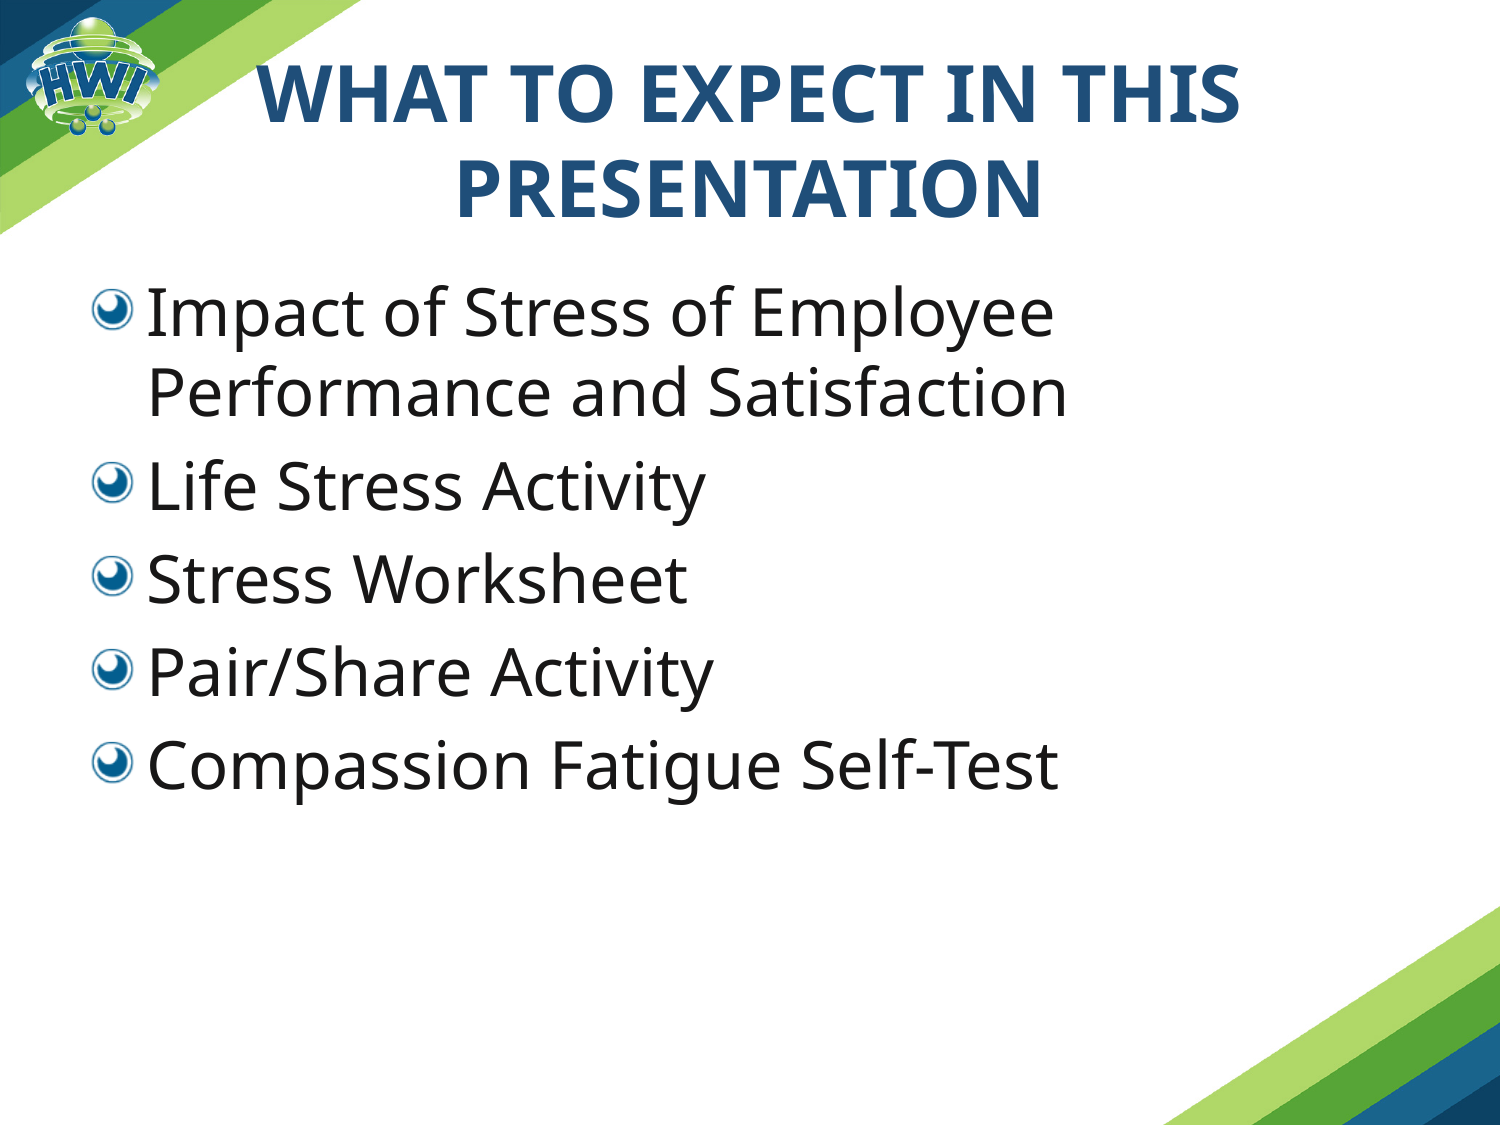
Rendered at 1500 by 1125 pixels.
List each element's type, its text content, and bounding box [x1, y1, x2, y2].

title WHAT TO EXPECT IN THIS PRESENTATION [75, 45, 1425, 233]
list Impact of Stress of Employee Performance and Satisfaction Life Stress Activity Stress Worksheet Pair/Share Activity Compassion Fatigue Self-Test [75, 262, 1425, 1005]
picture [0, 0, 1500, 1125]
